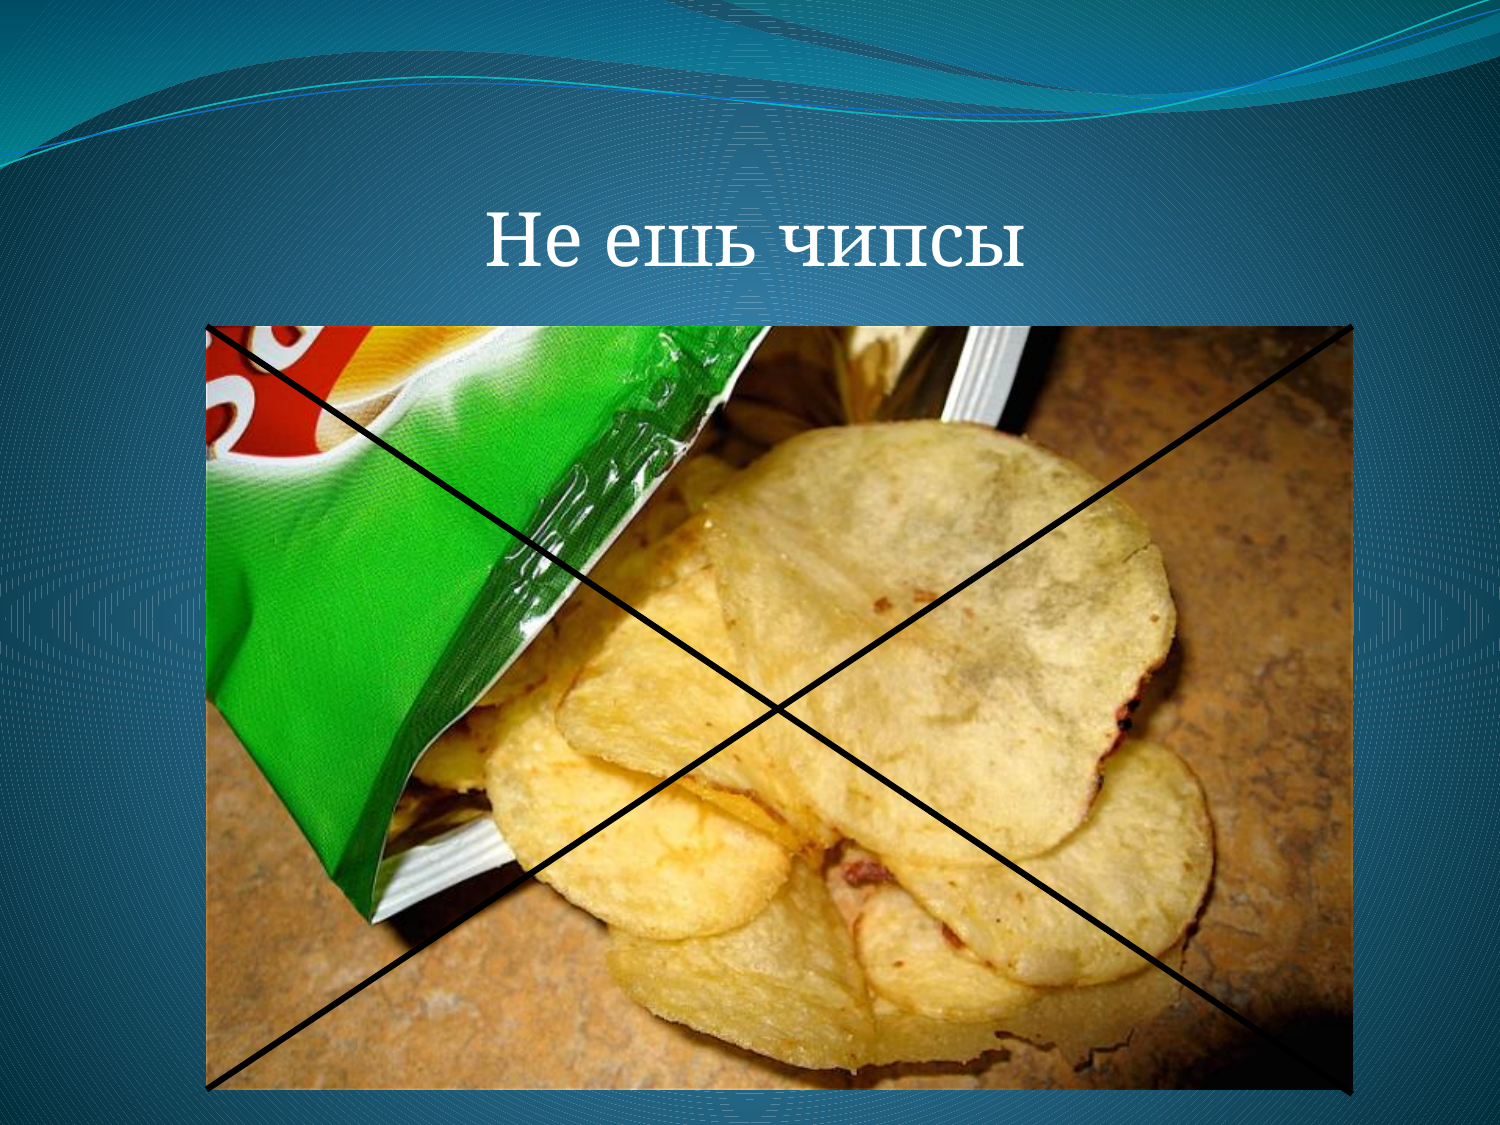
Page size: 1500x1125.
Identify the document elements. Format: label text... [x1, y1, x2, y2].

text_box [206, 326, 1353, 1090]
text_box Не ешь чипсы [469, 184, 1043, 290]
